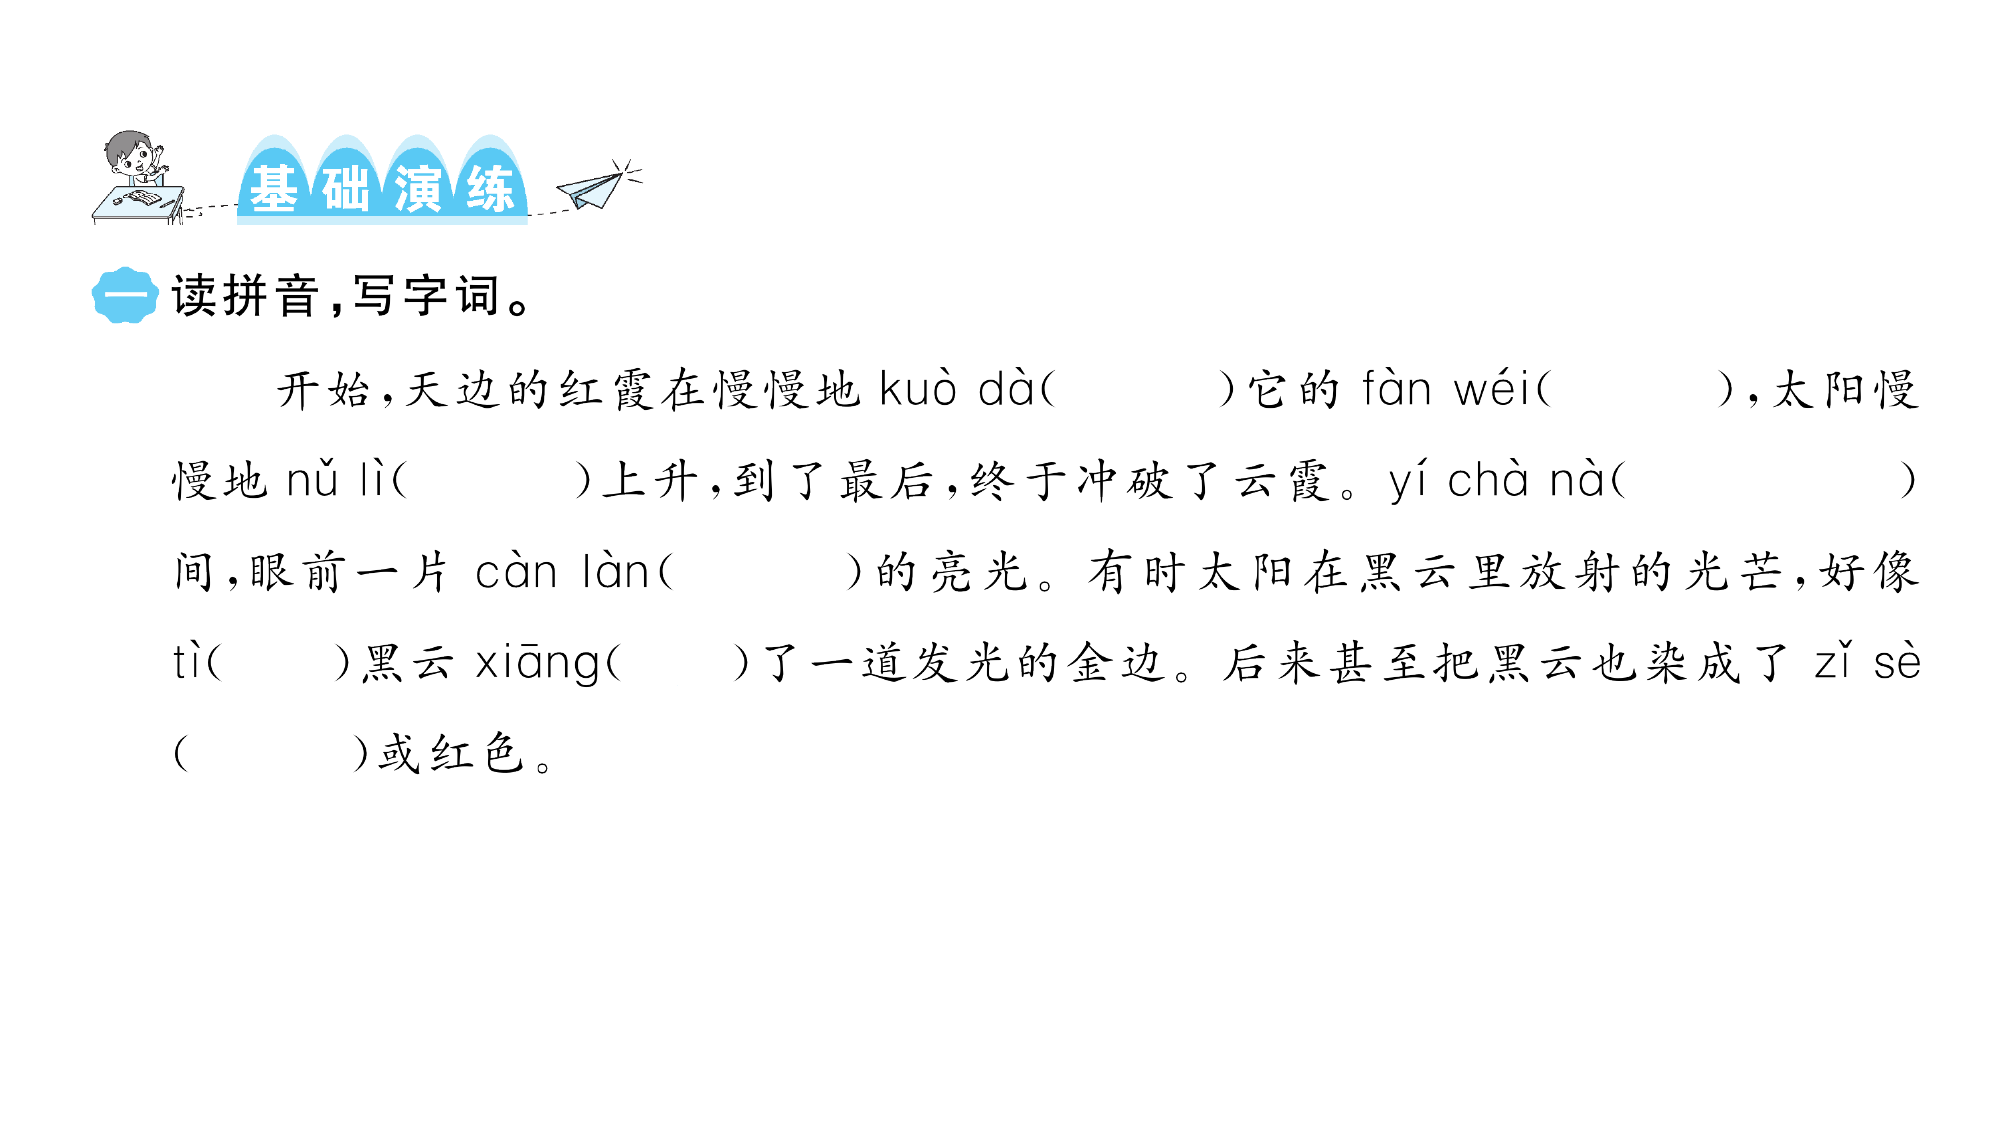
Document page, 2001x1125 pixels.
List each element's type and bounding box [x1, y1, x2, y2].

picture [88, 118, 1979, 789]
